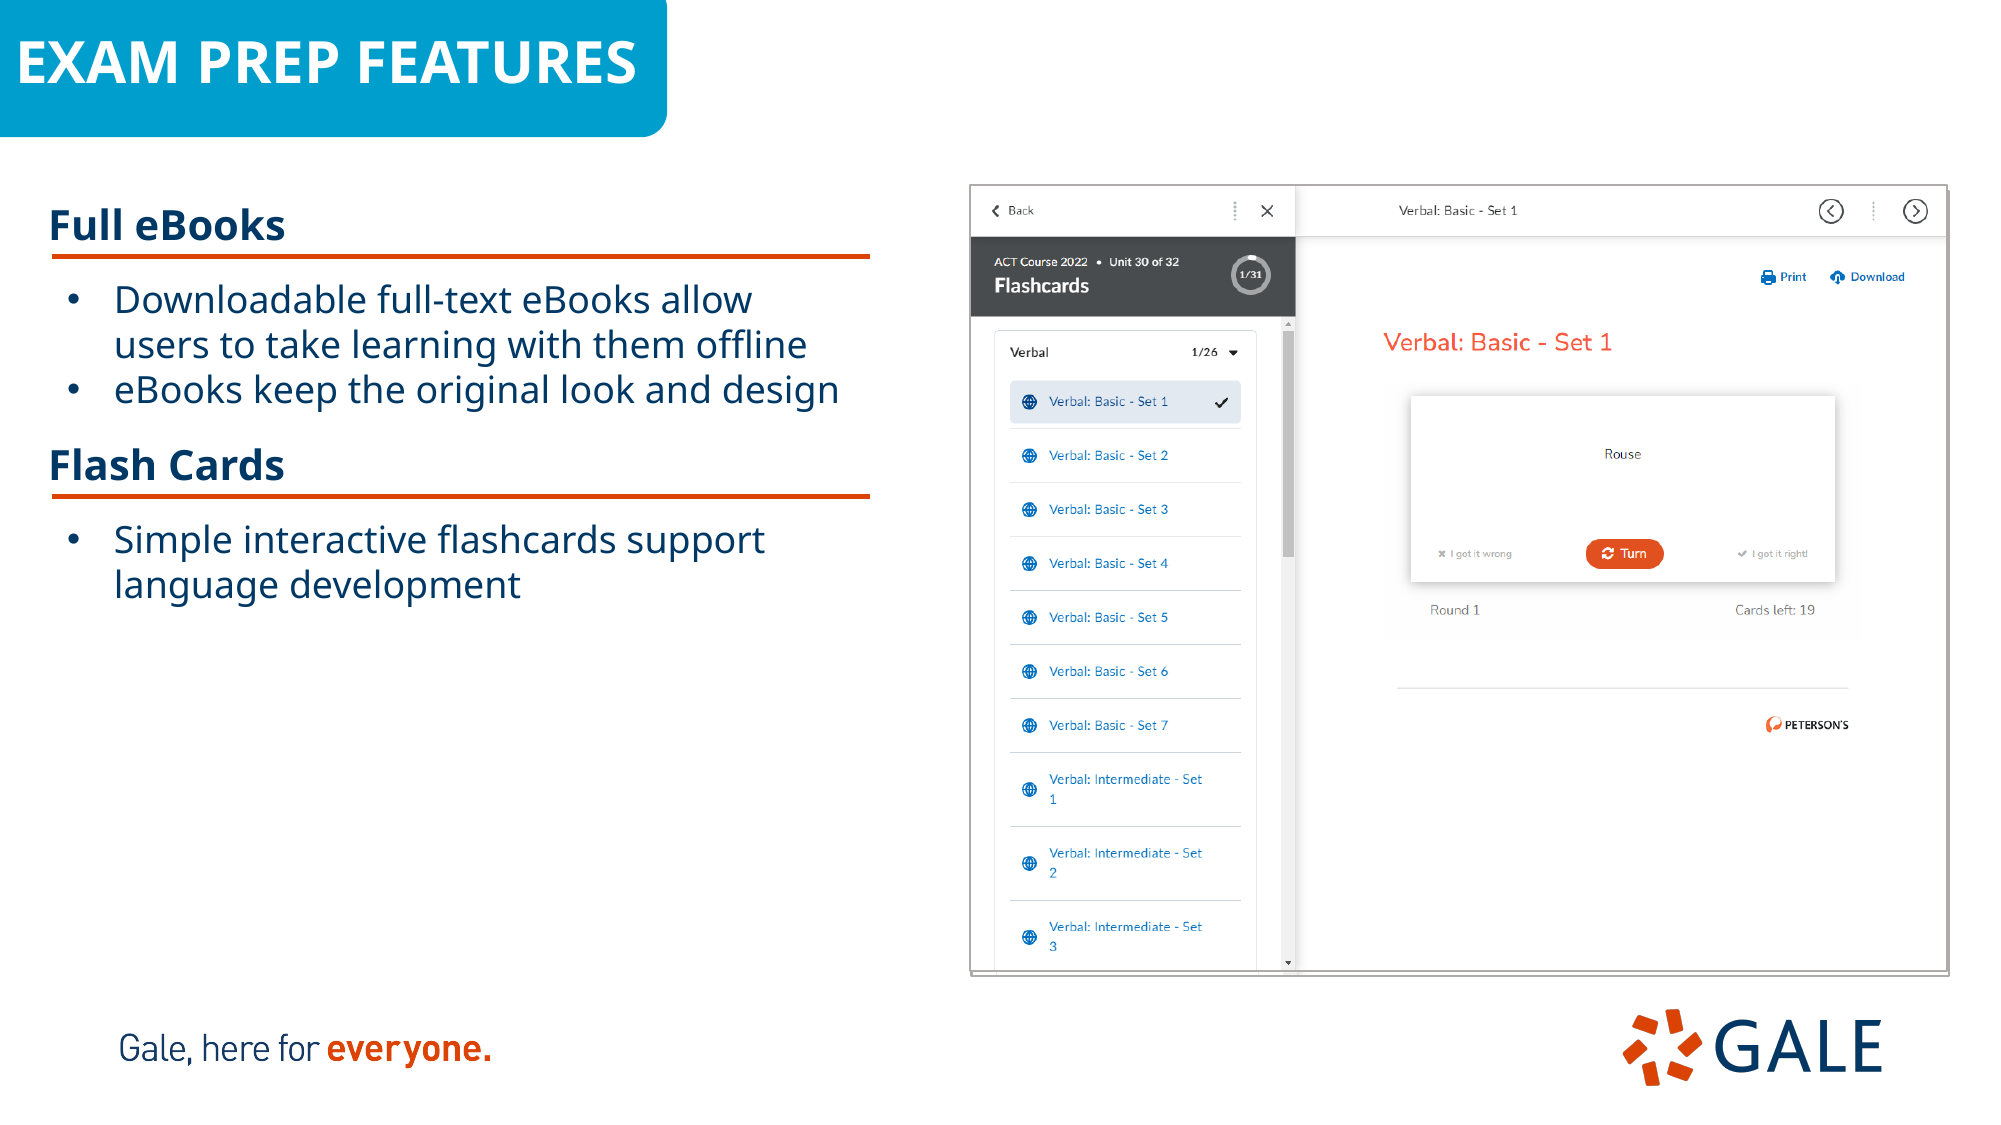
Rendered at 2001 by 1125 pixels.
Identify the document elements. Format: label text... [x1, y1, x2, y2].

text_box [33, 191, 893, 421]
picture [1622, 1009, 1882, 1086]
text_box [0, 0, 669, 139]
title EXAM PREP FEATURES [0, 7, 655, 122]
picture [91, 1009, 529, 1086]
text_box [33, 431, 893, 615]
picture [970, 185, 1948, 976]
